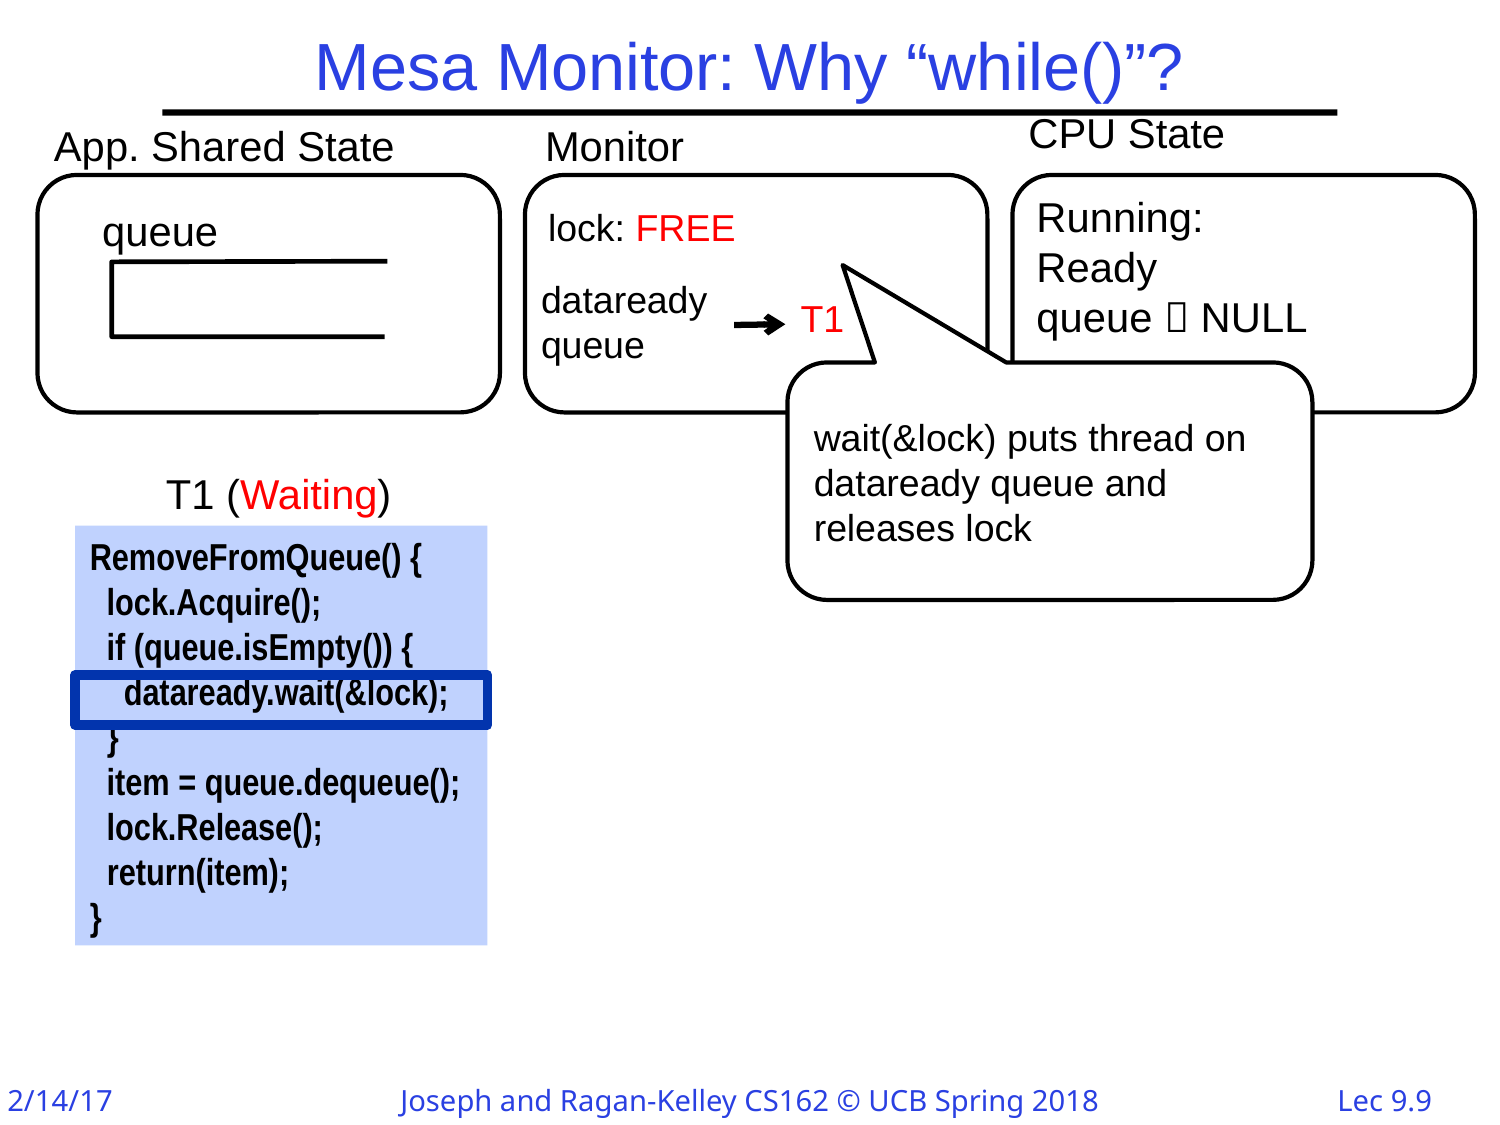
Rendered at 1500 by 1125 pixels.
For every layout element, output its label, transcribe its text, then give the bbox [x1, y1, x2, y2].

text_box [37, 174, 500, 413]
text_box Monitor [530, 112, 700, 178]
title Mesa Monitor: Why “while()”? [162, 24, 1338, 113]
text_box wait(&lock) puts thread on dataready queue and releases lock [787, 265, 1313, 600]
text_box [1028, 174, 1475, 413]
text_box [524, 174, 988, 413]
text_box CPU State [1013, 99, 1241, 165]
text_box lock: FREE [533, 197, 751, 257]
text_box RemoveFromQueue() { lock.Acquire(); if (queue.isEmpty()) { dataready.wait(&lock); } item = queue.dequeue(); lock.Release(); return(item); } [75, 725, 488, 946]
text_box Running: Ready queue  NULL … [1021, 183, 1323, 399]
text_box dataready queue [526, 268, 723, 374]
text_box T1 (Waiting) [151, 460, 407, 525]
text_box T1 [785, 287, 860, 348]
text_box App. Shared State [39, 112, 410, 178]
text_box [1012, 189, 1021, 362]
text_box [75, 675, 488, 725]
text_box RemoveFromQueue() { lock.Acquire(); if (queue.isEmpty()) { dataready.wait(&lock); } item = queue.dequeue(); lock.Release(); return(item); } [75, 525, 488, 675]
